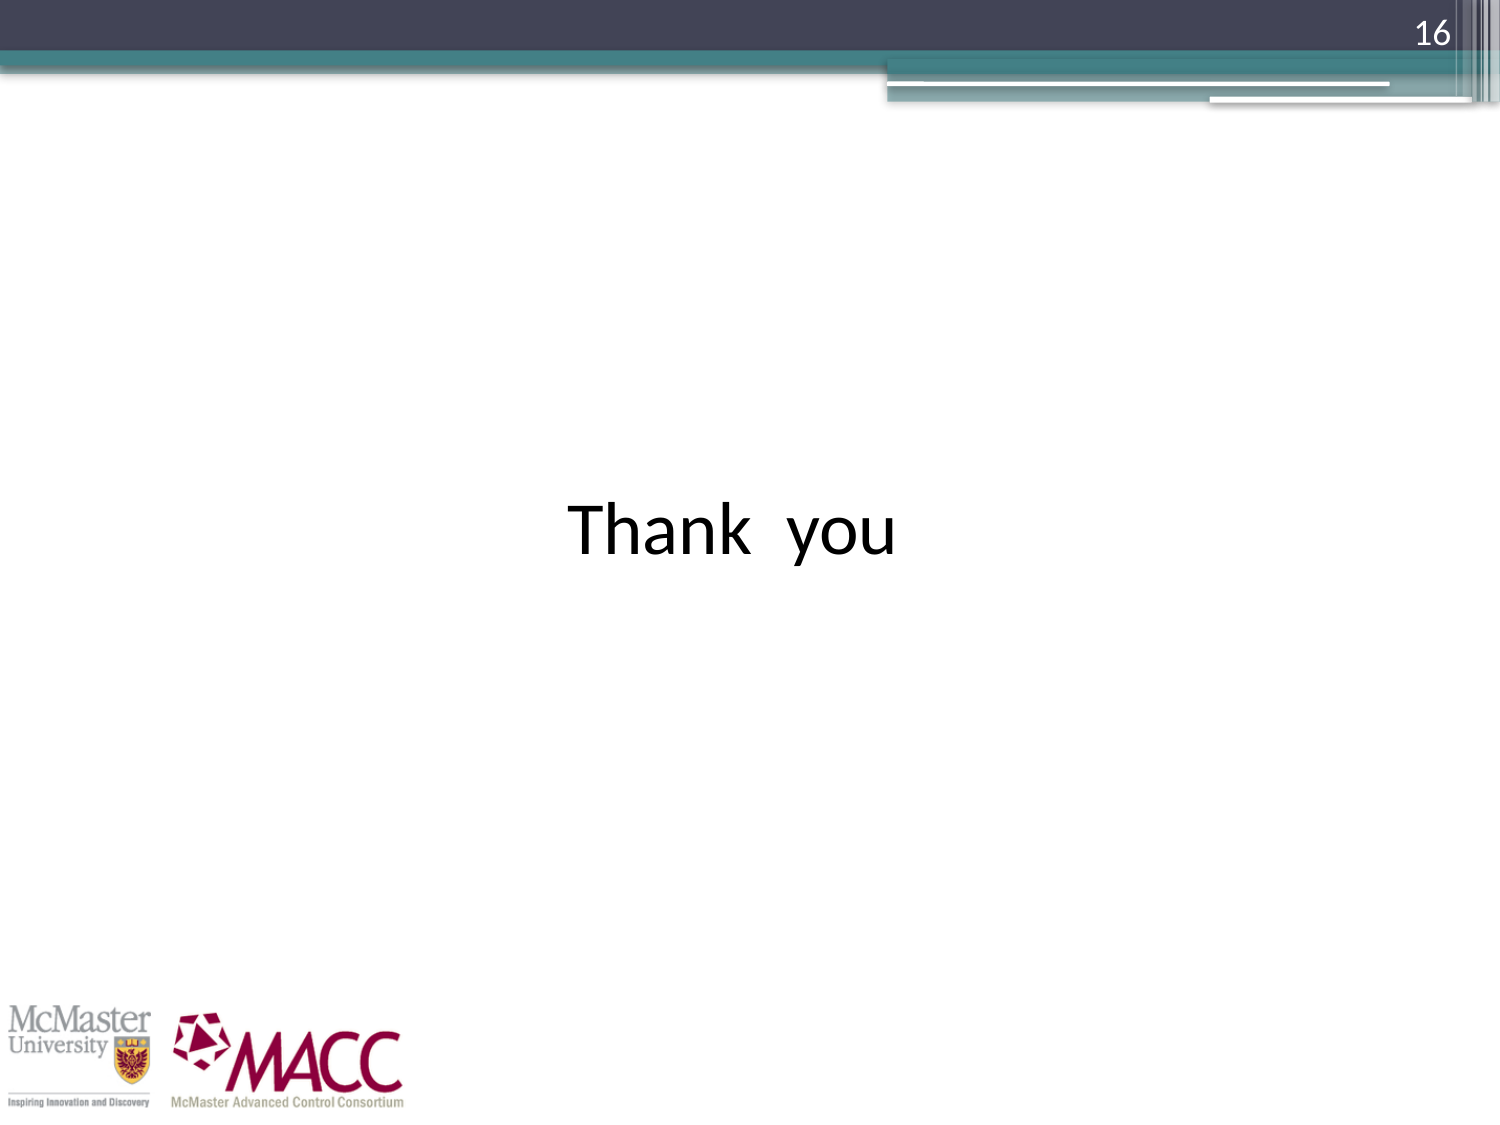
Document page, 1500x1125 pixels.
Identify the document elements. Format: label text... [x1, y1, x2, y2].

slide_number 16 [1341, 0, 1466, 61]
picture [0, 999, 413, 1116]
text_box Thank you [552, 472, 965, 578]
